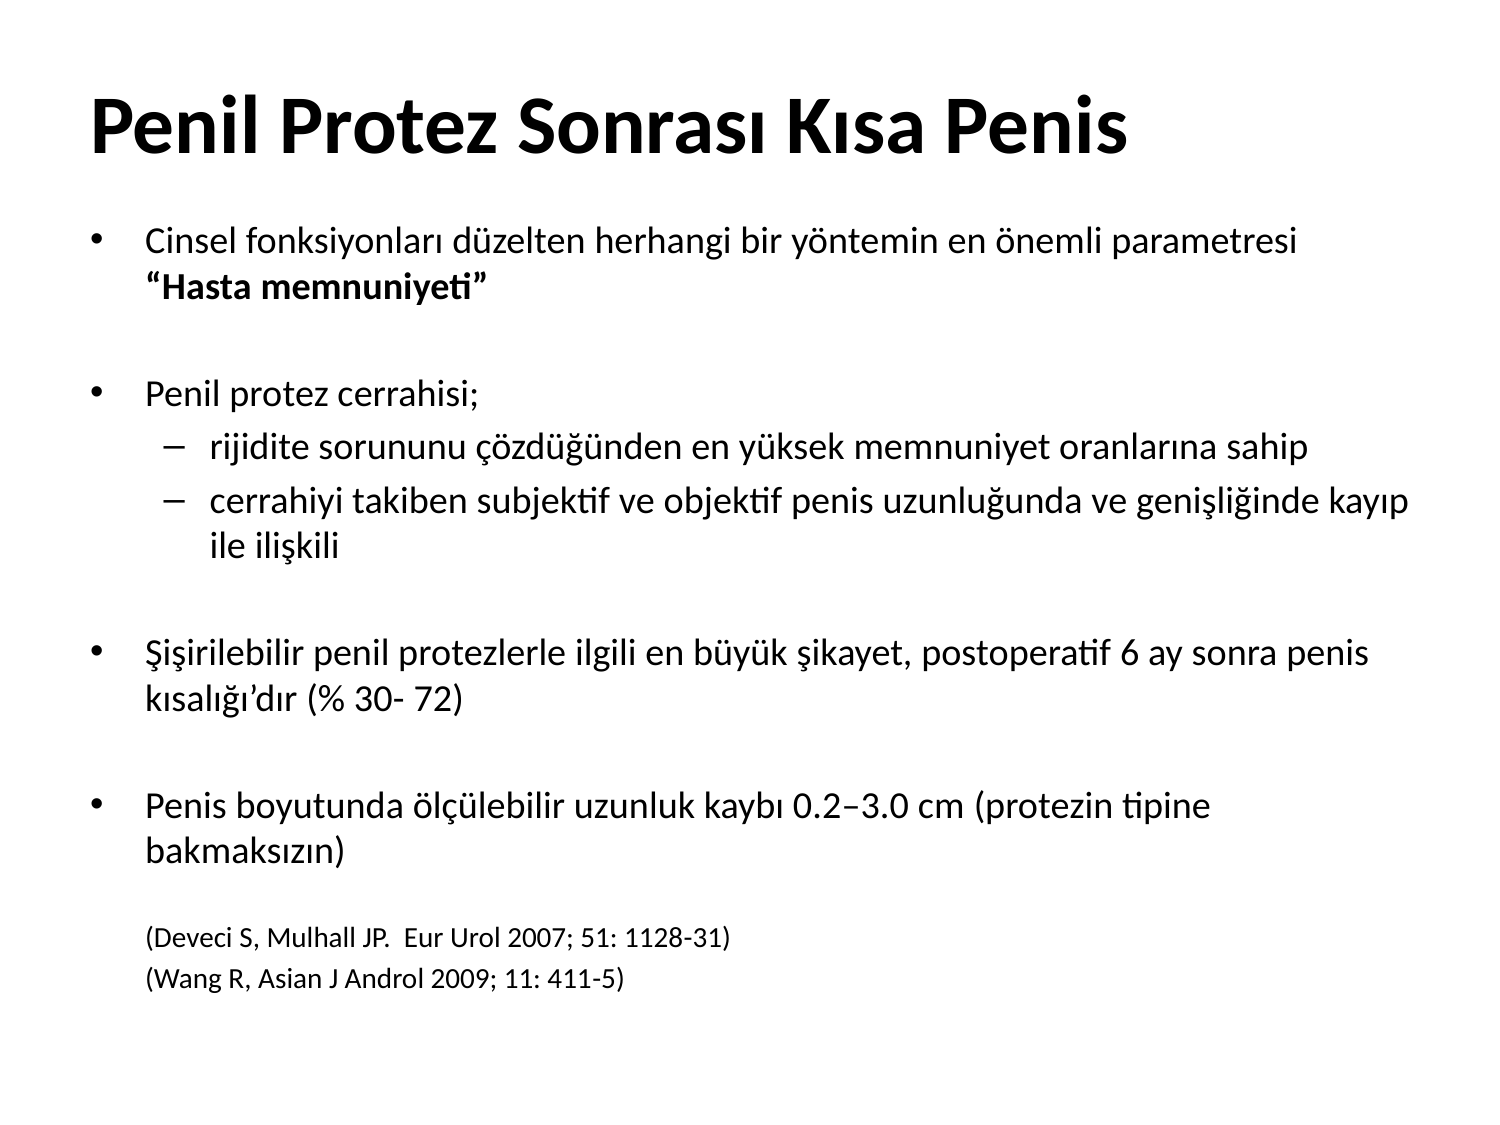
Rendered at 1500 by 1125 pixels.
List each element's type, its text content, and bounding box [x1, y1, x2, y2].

list Cinsel fonksiyonları düzelten herhangi bir yöntemin en önemli parametresi “Hasta memnuniyeti” Penil protez cerrahisi; rijidite sorununu çözdüğünden en yüksek memnuniyet oranlarına sahip cerrahiyi takiben subjektif ve objektif penis uzunluğunda ve genişliğinde kayıp ile ilişkili Şişirilebilir penil protezlerle ilgili en büyük şikayet, postoperatif 6 ay sonra penis kısalığı’dır (% 30- 72) Penis boyutunda ölçülebilir uzunluk kaybı 0.2–3.0 cm (protezin tipine bakmaksızın) (Deveci S, Mulhall JP. Eur Urol 2007; 51: 1128-31) (Wang R, Asian J Androl 2009; 11: 411-5) [75, 208, 1425, 1005]
title Penil Protez Sonrası Kısa Penis [75, 45, 1425, 197]
